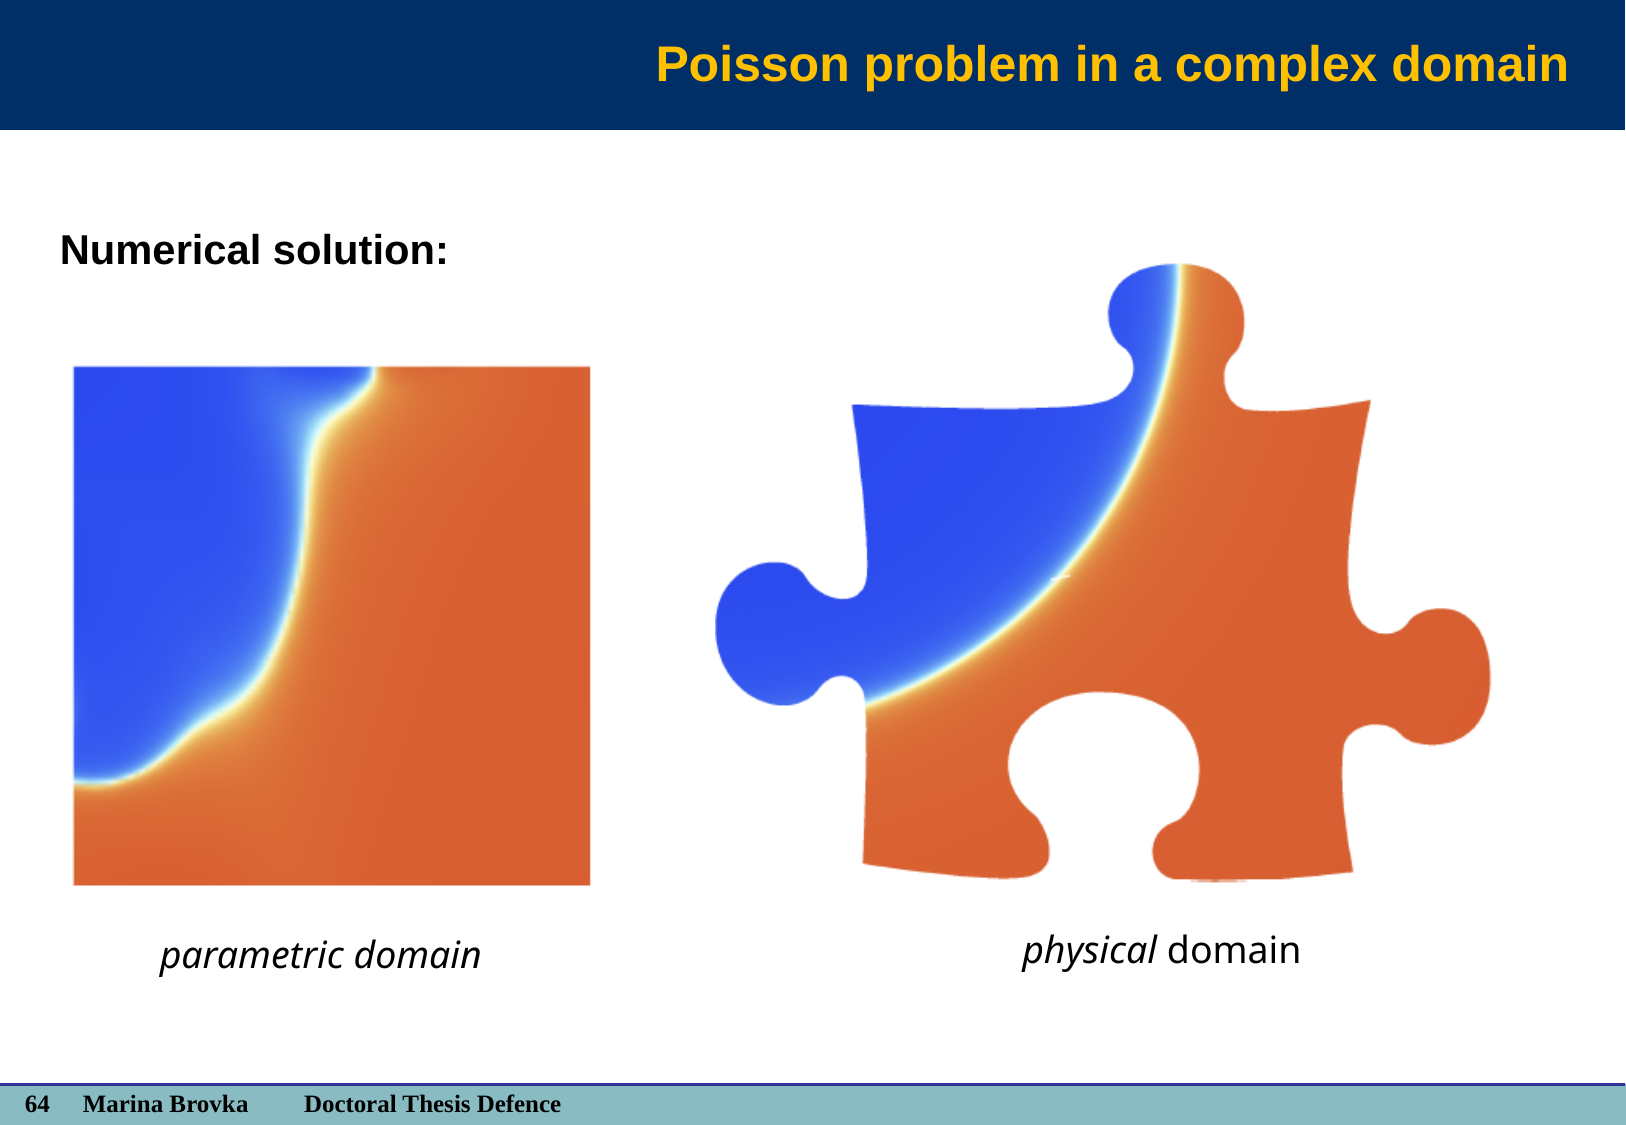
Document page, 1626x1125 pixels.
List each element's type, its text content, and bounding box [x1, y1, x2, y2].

text_box Numerical solution: [44, 215, 703, 281]
text_box physical domain [1007, 918, 1625, 979]
text_box parametric domain [145, 923, 945, 984]
text_box Poisson problem in a complex domain [395, 24, 1599, 119]
picture [54, 242, 1496, 903]
